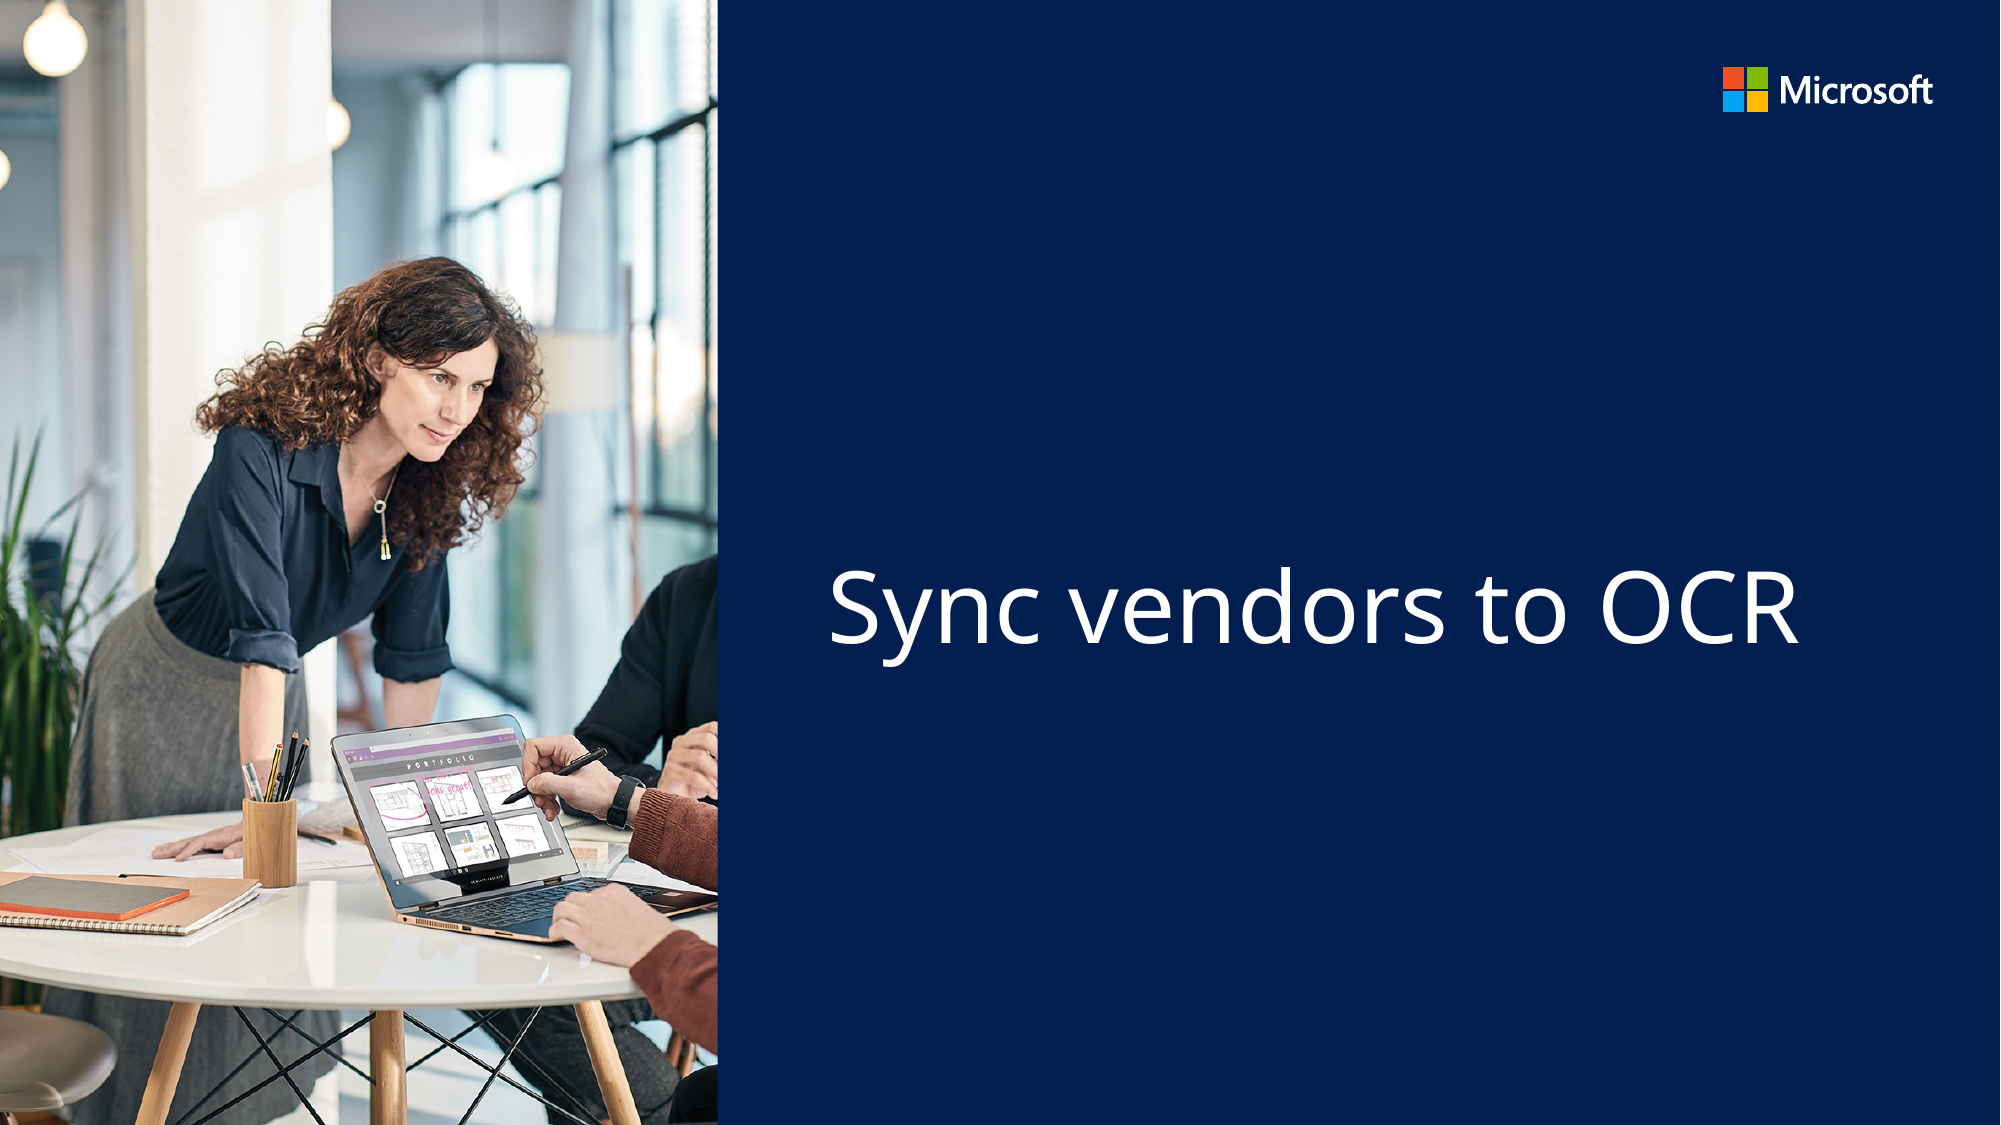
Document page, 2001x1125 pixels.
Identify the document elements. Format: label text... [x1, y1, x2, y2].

title Sync vendors to OCR [812, 526, 1941, 674]
picture [0, 0, 718, 1125]
